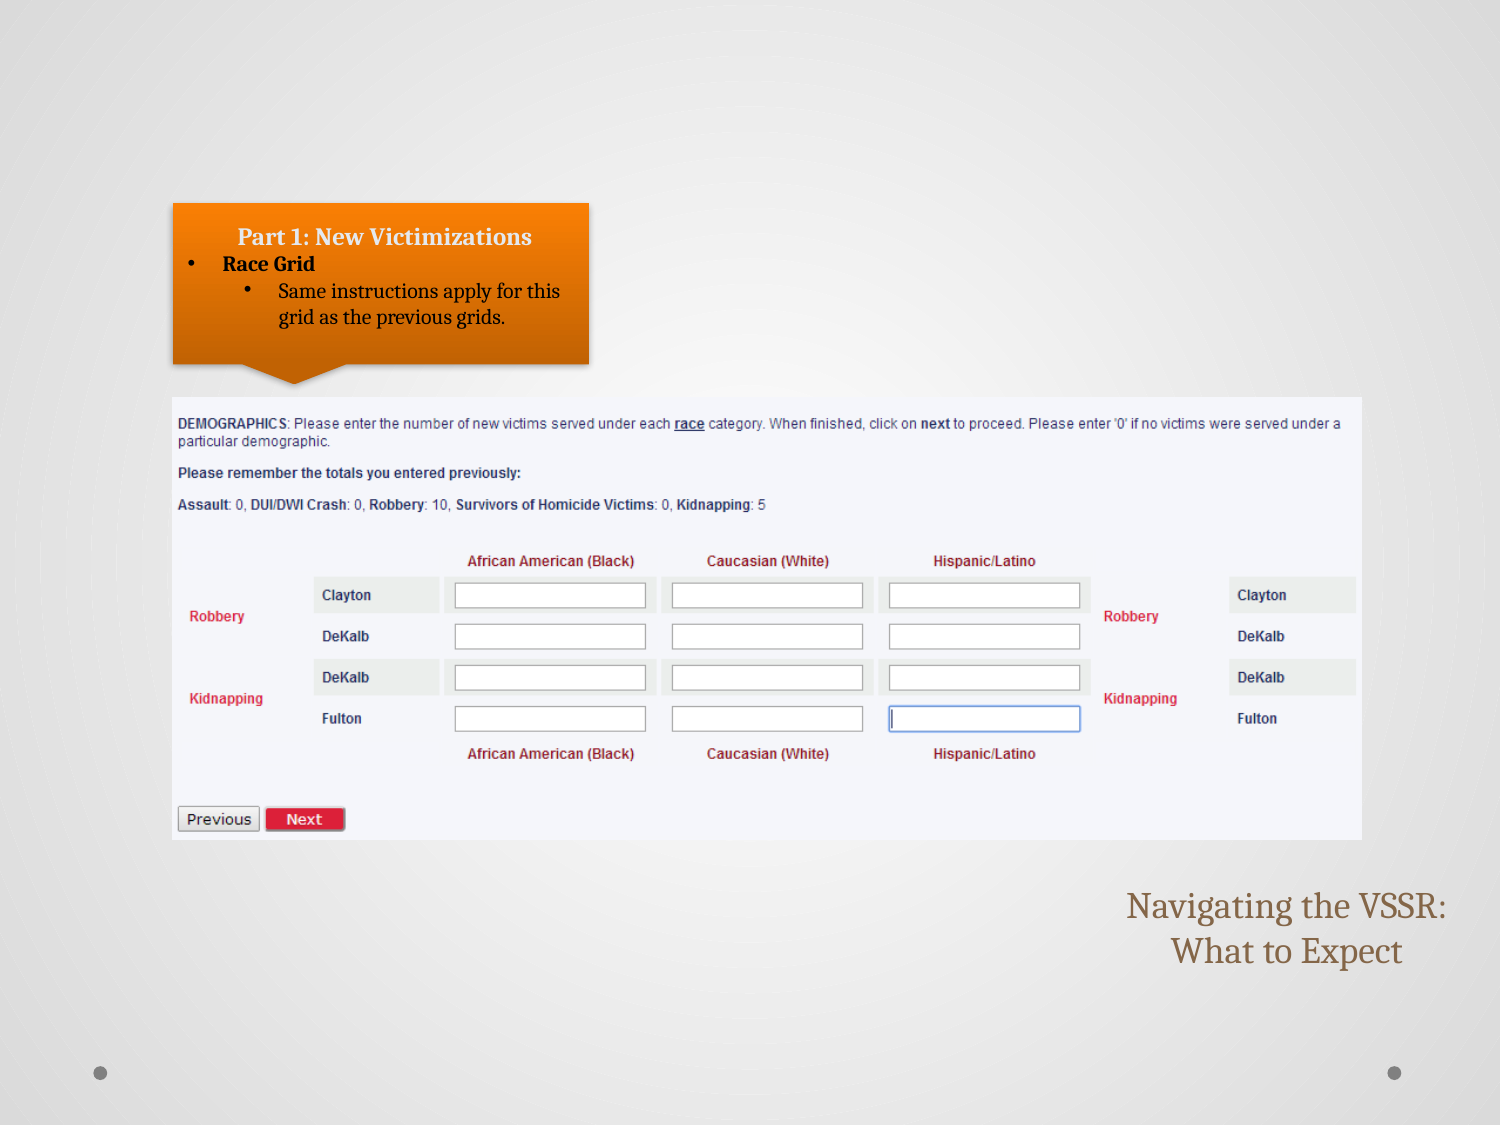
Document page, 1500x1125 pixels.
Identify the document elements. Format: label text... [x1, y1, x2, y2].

text_box [172, 202, 590, 212]
text_box Part 1: New Victimizations Race Grid Same instructions apply for this grid as the previous grids. [172, 212, 598, 366]
text_box Navigating the VSSR: What to Expect [1073, 873, 1500, 978]
text_box [246, 366, 342, 385]
picture [172, 397, 1362, 840]
